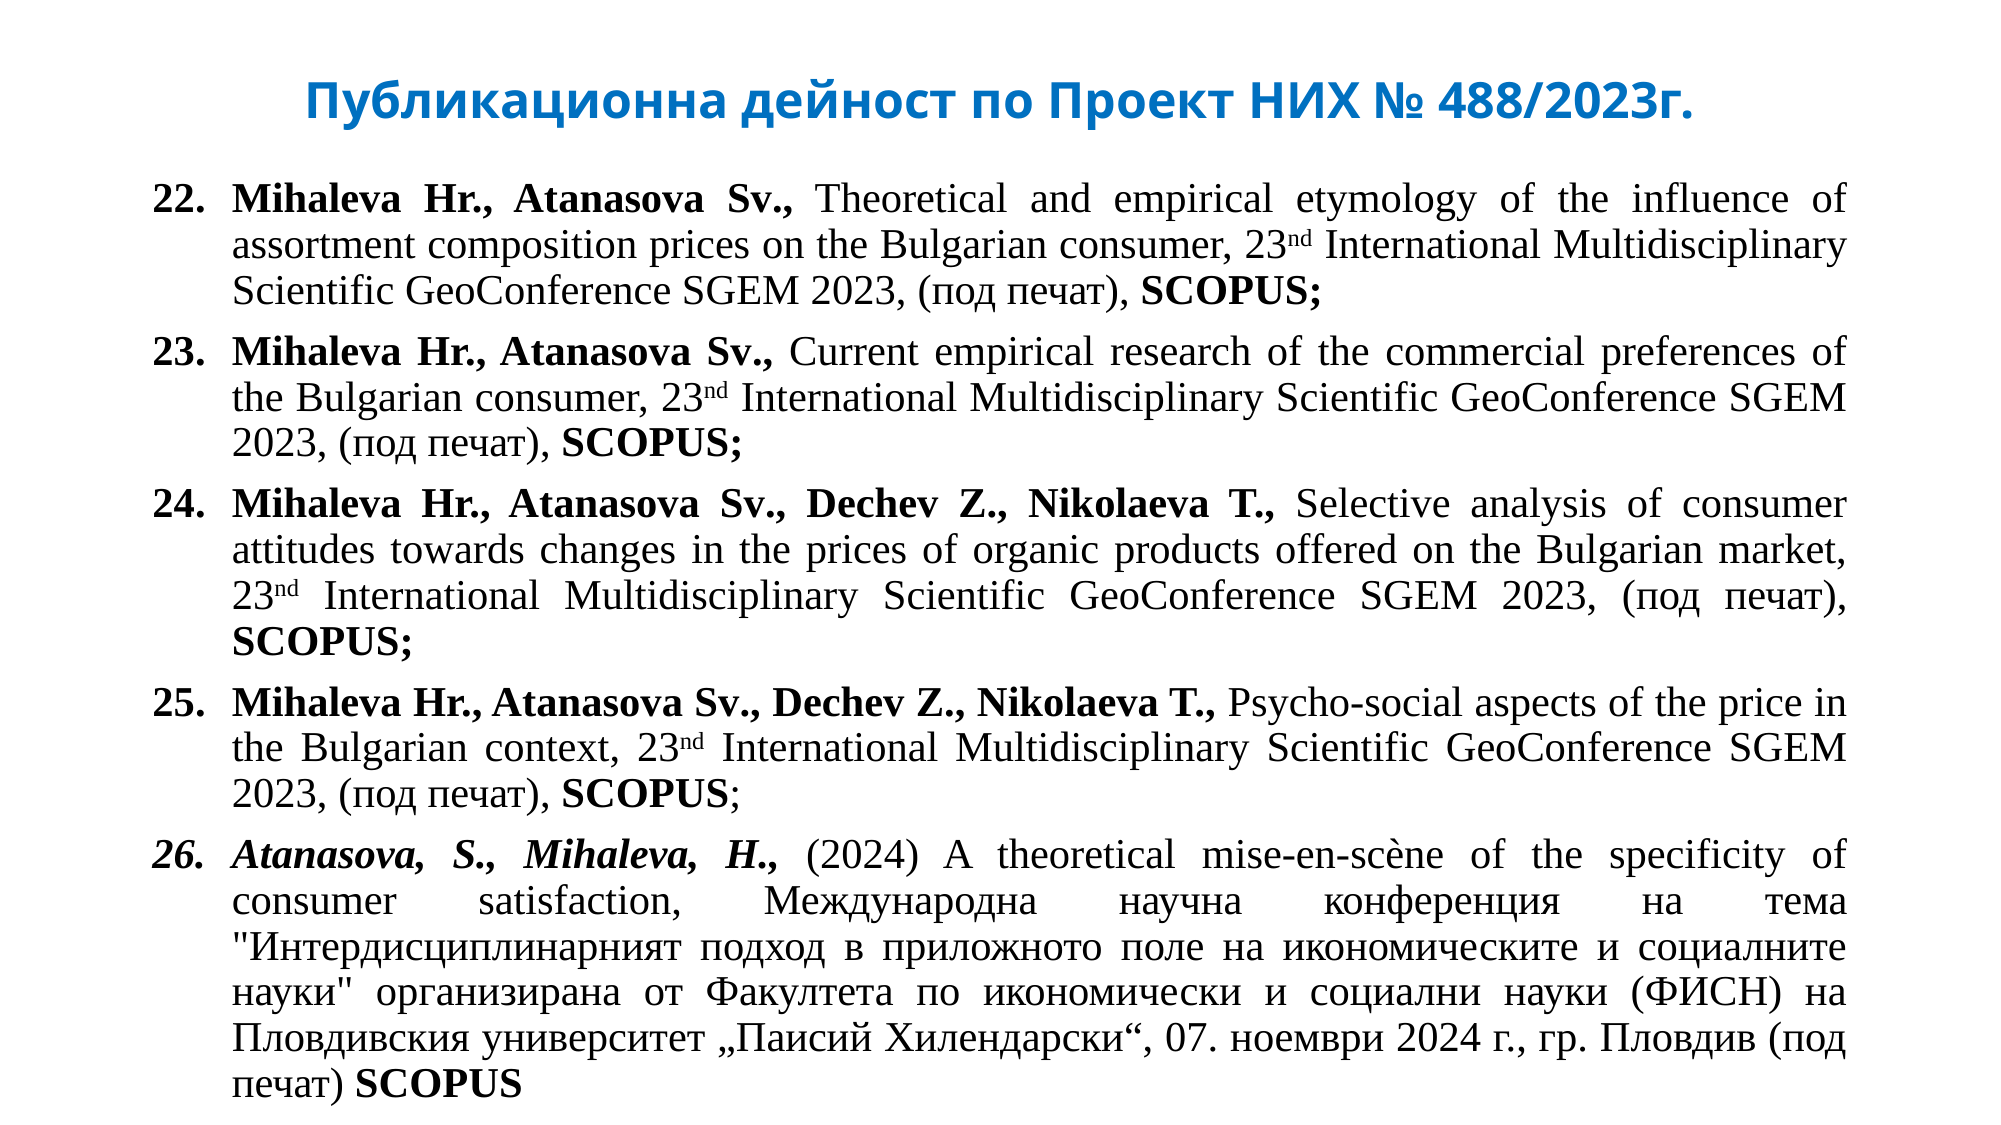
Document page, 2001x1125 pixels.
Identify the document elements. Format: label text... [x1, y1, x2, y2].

list Mihaleva Hr., Atanasova Sv., Theoretical and empirical etymology of the influence of assortment composition prices on the Bulgarian consumer, 23nd International Multidisciplinary Scientific GeoConference SGEM 2023, (под печат), SCOPUS; Mihaleva Hr., Atanasova Sv., Current empirical research of the commercial preferences of the Bulgarian consumer, 23nd International Multidisciplinary Scientific GeoConference SGEM 2023, (под печат), SCOPUS; Mihaleva Hr., Atanasova Sv., Dechev Z., Nikolaeva T., Selective analysis of consumer attitudes towards changes in the prices of organic products offered on the Bulgarian market, 23nd International Multidisciplinary Scientific GeoConference SGEM 2023, (под печат), SCOPUS; Mihaleva Hr., Atanasova Sv., Dechev Z., Nikolaeva T., Psycho-social aspects of the price in the Bulgarian context, 23nd International Multidisciplinary Scientific GeoConference SGEM 2023, (под печат), SCOPUS; Atanasova, S., Mihaleva, H., (2024) A theoretical mise-en-scène of the specificity of consumer satisfaction, Международна научна конференция на тема "Интердисциплинарният подход в приложното поле на икономическите и социалните науки" организирана от Факултета по икономически и социални науки (ФИСН) на Пловдивския университет „Паисий Хилендарски“, 07. ноември 2024 г., гр. Пловдив (под печат) SCOPUS [137, 168, 1863, 1125]
title Публикационна дейност по Проект НИХ № 488/2023г. [137, 59, 1863, 146]
